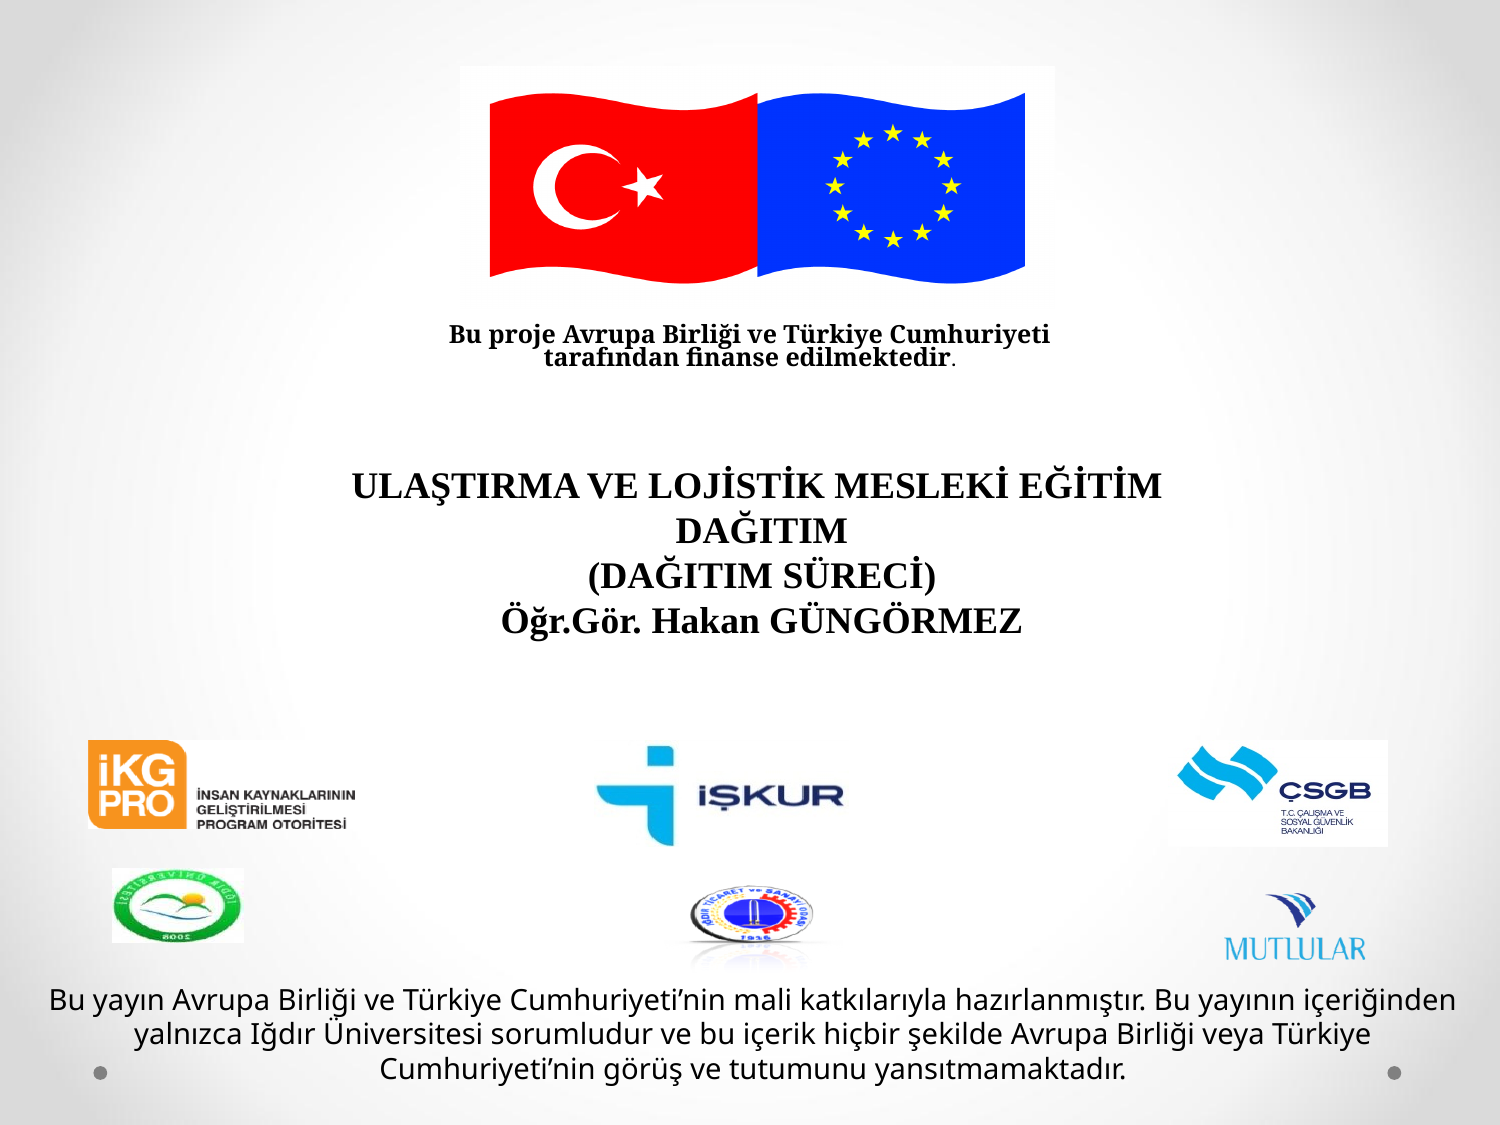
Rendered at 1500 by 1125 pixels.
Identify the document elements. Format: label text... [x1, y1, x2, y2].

text_box Bu yayın Avrupa Birliği ve Türkiye Cumhuriyeti’nin mali katkılarıyla hazırlanmıştır. Bu yayının içeriğinden yalnızca Iğdır Üniversitesi sorumludur ve bu içerik hiçbir şekilde Avrupa Birliği veya Türkiye Cumhuriyeti’nin görüş ve tutumunu yansıtmamaktadır. [24, 973, 1482, 1093]
title Bu proje Avrupa Birliği ve Türkiye Cumhuriyeti tarafından finanse edilmektedir. [112, 67, 1388, 403]
text_box ULAŞTIRMA VE LOJİSTİK MESLEKİ EĞİTİM DAĞITIM (DAĞITIM SÜRECİ) Öğr.Gör. Hakan GÜNGÖRMEZ [112, 454, 1412, 649]
picture [0, 0, 1500, 1125]
